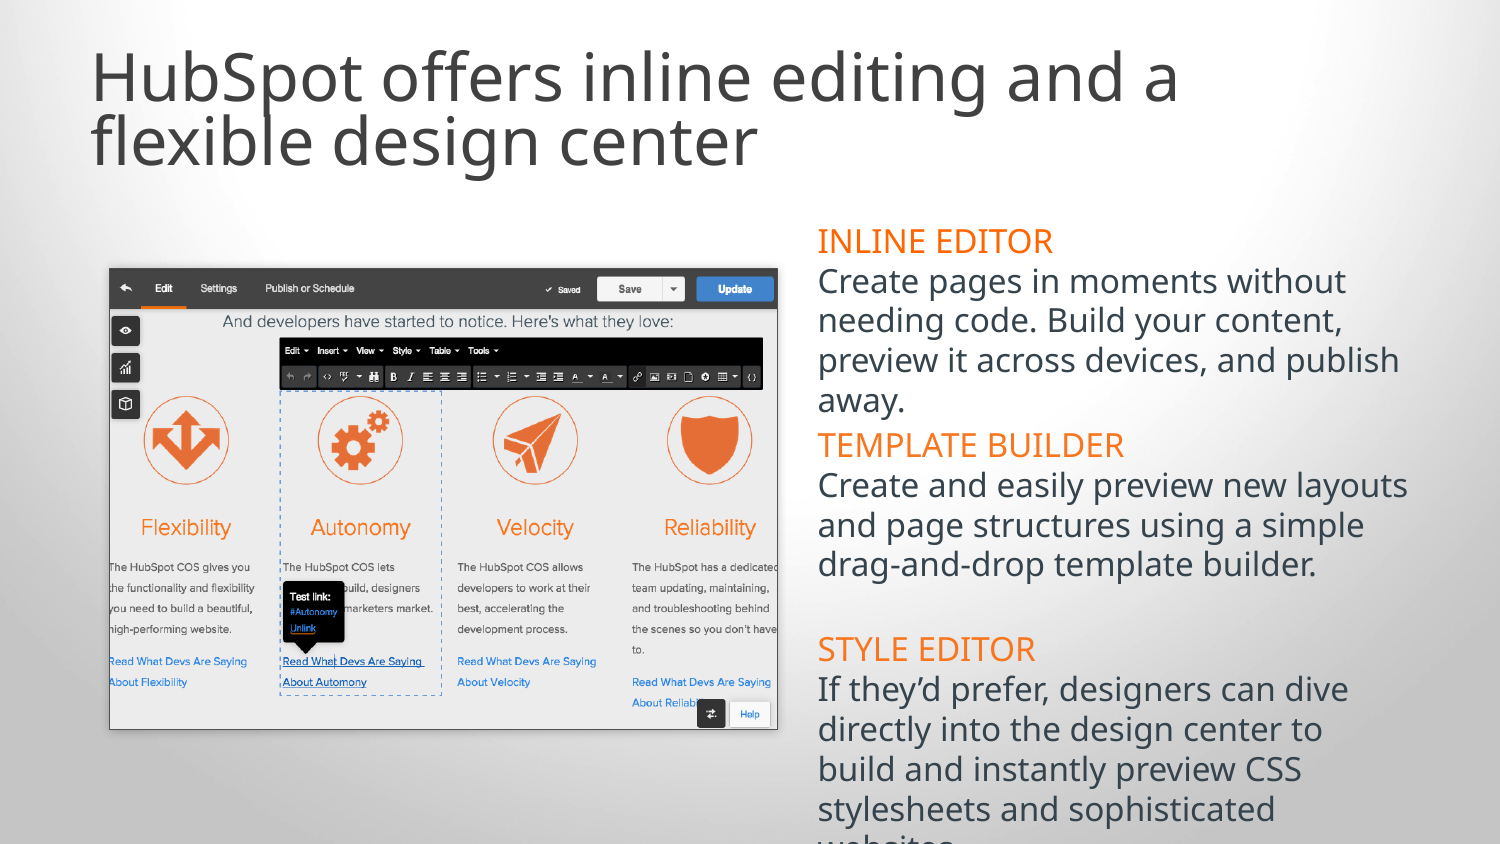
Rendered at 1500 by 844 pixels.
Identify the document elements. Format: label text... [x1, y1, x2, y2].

text_box TEMPLATE BUILDER Create and easily preview new layouts and page structures using a simple drag-and-drop template builder. [802, 416, 1426, 591]
picture [0, 0, 1500, 844]
text_box STYLE EDITOR If they’d prefer, designers can dive directly into the design center to build and instantly preview CSS stylesheets and sophisticated websites. [802, 620, 1426, 844]
text_box INLINE EDITOR Create pages in moments without needing code. Build your content, preview it across devices, and publish away. [802, 212, 1426, 416]
list HubSpot offers inline editing and a flexible design center [75, 42, 1426, 147]
